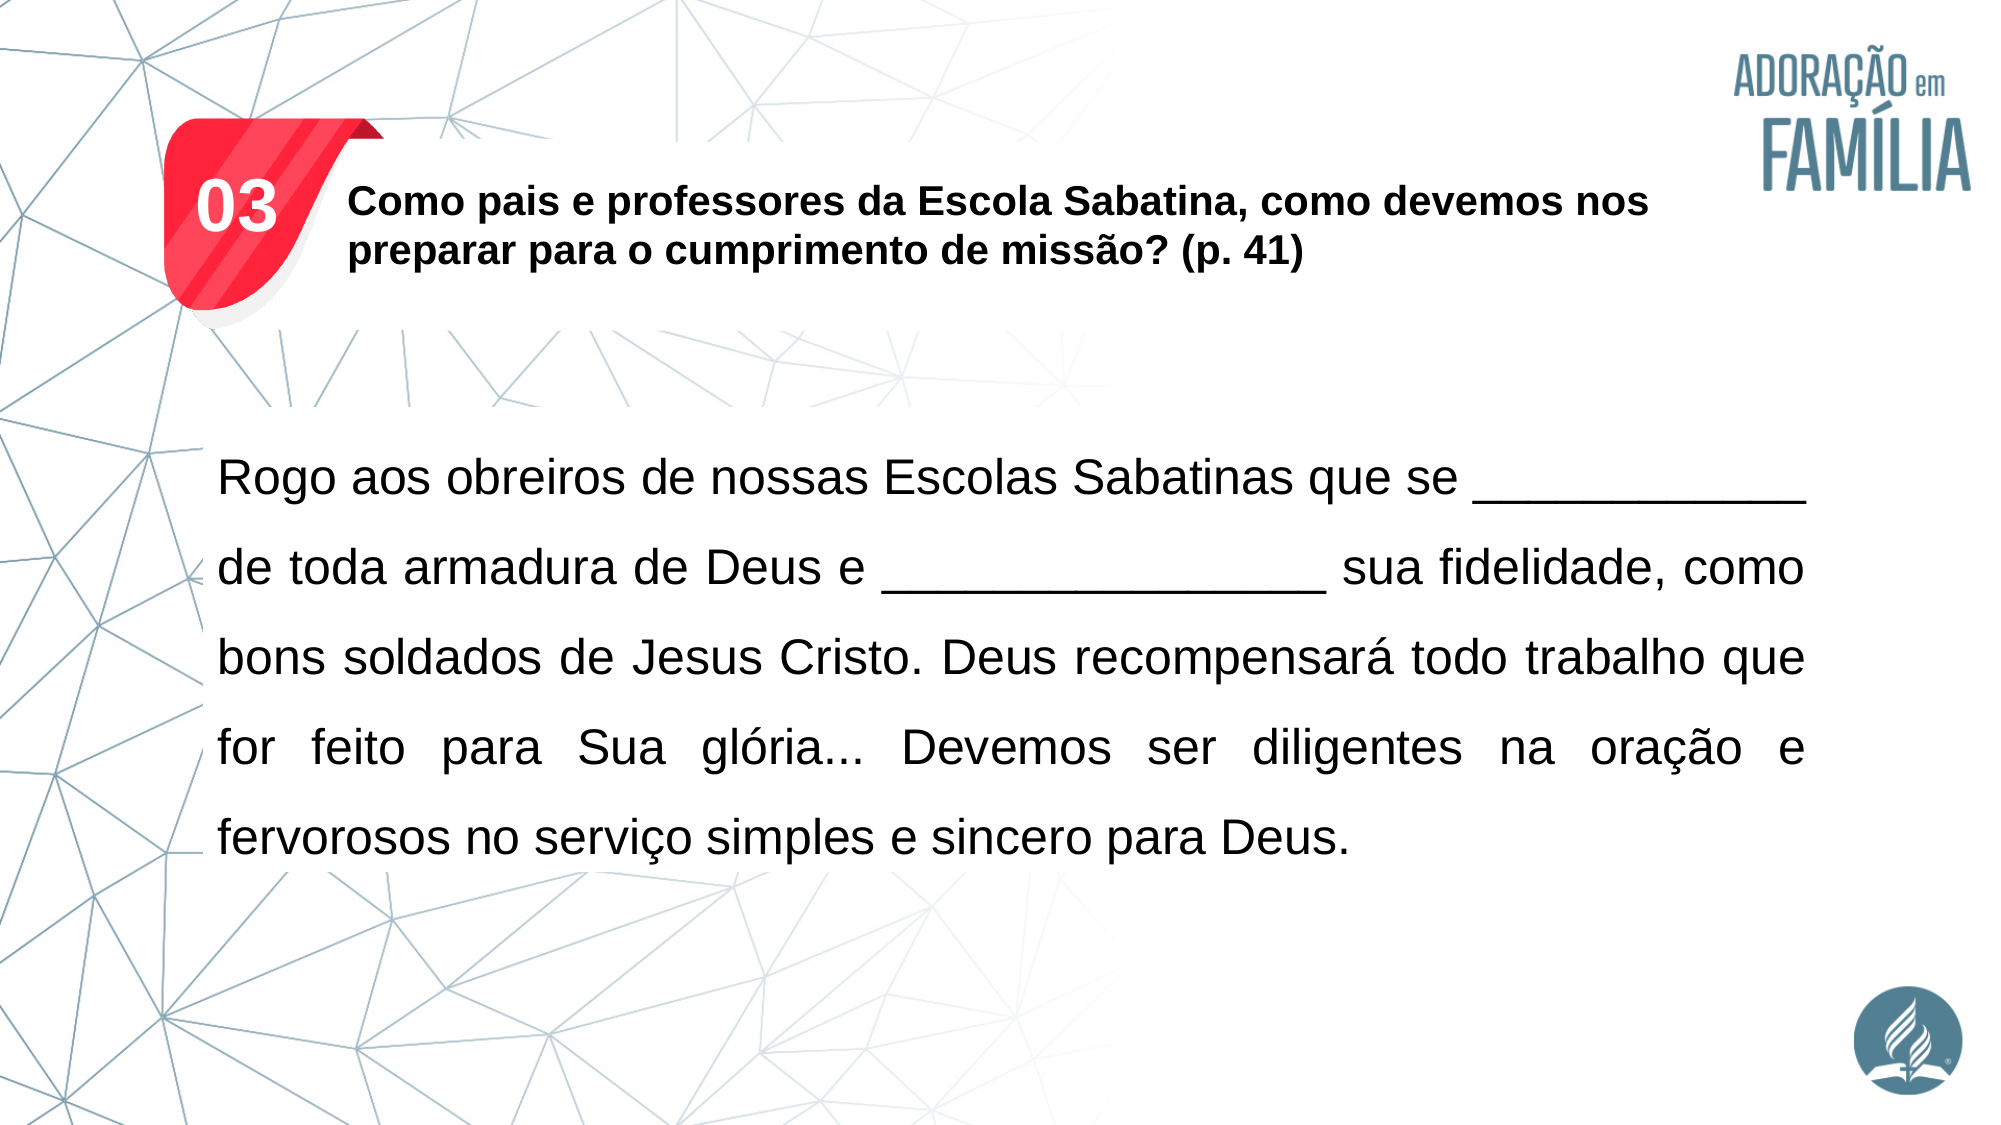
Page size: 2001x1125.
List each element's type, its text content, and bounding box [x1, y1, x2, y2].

text_box Rogo aos obreiros de nossas Escolas Sabatinas que se ____________ de toda armadura de Deus e ________________ sua fidelidade, como bons soldados de Jesus Cristo. Deus recompensará todo trabalho que for feito para Sua glória... Devemos ser diligentes na oração e fervorosos no serviço simples e sincero para Deus. [203, 407, 1822, 872]
text_box Como pais e professores da Escola Sabatina, como devemos nos preparar para o cumprimento de missão? (p. 41) [1266, 165, 1746, 281]
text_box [164, 118, 1266, 330]
picture [0, 0, 2001, 1125]
